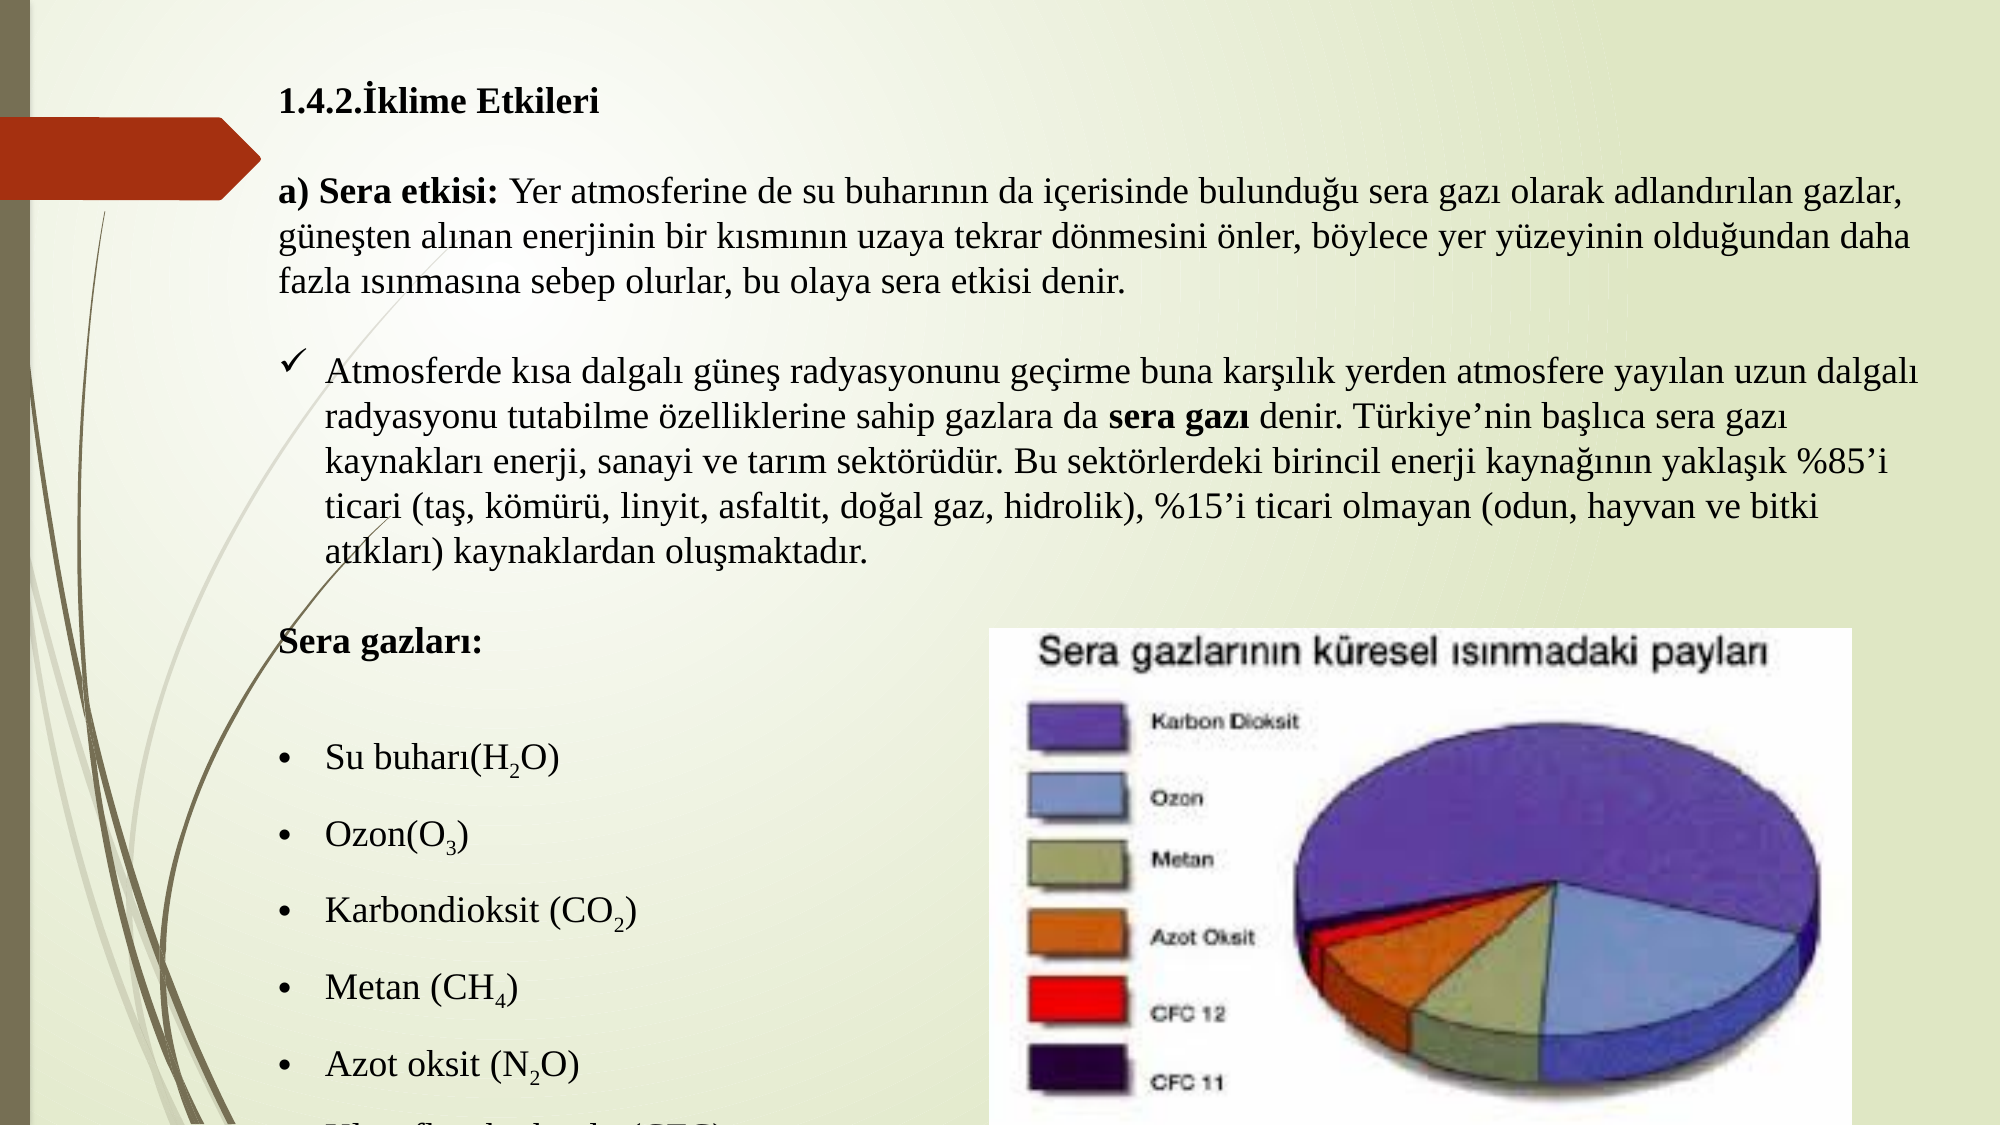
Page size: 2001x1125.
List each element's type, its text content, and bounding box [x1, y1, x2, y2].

text_box 1.4.2.İklime Etkileri a) Sera etkisi: Yer atmosferine de su buharının da içerisinde bulunduğu sera gazı olarak adlandırılan gazlar, güneşten alınan enerjinin bir kısmının uzaya tekrar dönmesini önler, böylece yer yüzeyinin olduğundan daha fazla ısınmasına sebep olurlar, bu olaya sera etkisi denir. Atmosferde kısa dalgalı güneş radyasyonunu geçirme buna karşılık yerden atmosfere yayılan uzun dalgalı radyasyonu tutabilme özelliklerine sahip gazlara da sera gazı denir. Türkiye’nin başlıca sera gazı kaynakları enerji, sanayi ve tarım sektörüdür. Bu sektörlerdeki birincil enerji kaynağının yaklaşık %85’i ticari (taş, kömürü, linyit, asfaltit, doğal gaz, hidrolik), %15’i ticari olmayan (odun, hayvan ve bitki atıkları) kaynaklardan oluşmaktadır. Sera gazları: Su buharı(H2O) Ozon(O3) Karbondioksit (CO2) Metan (CH4) Azot oksit (N2O) Kloroflorokarbonlar(CFC) [263, 68, 1952, 1125]
picture [989, 628, 1852, 1125]
